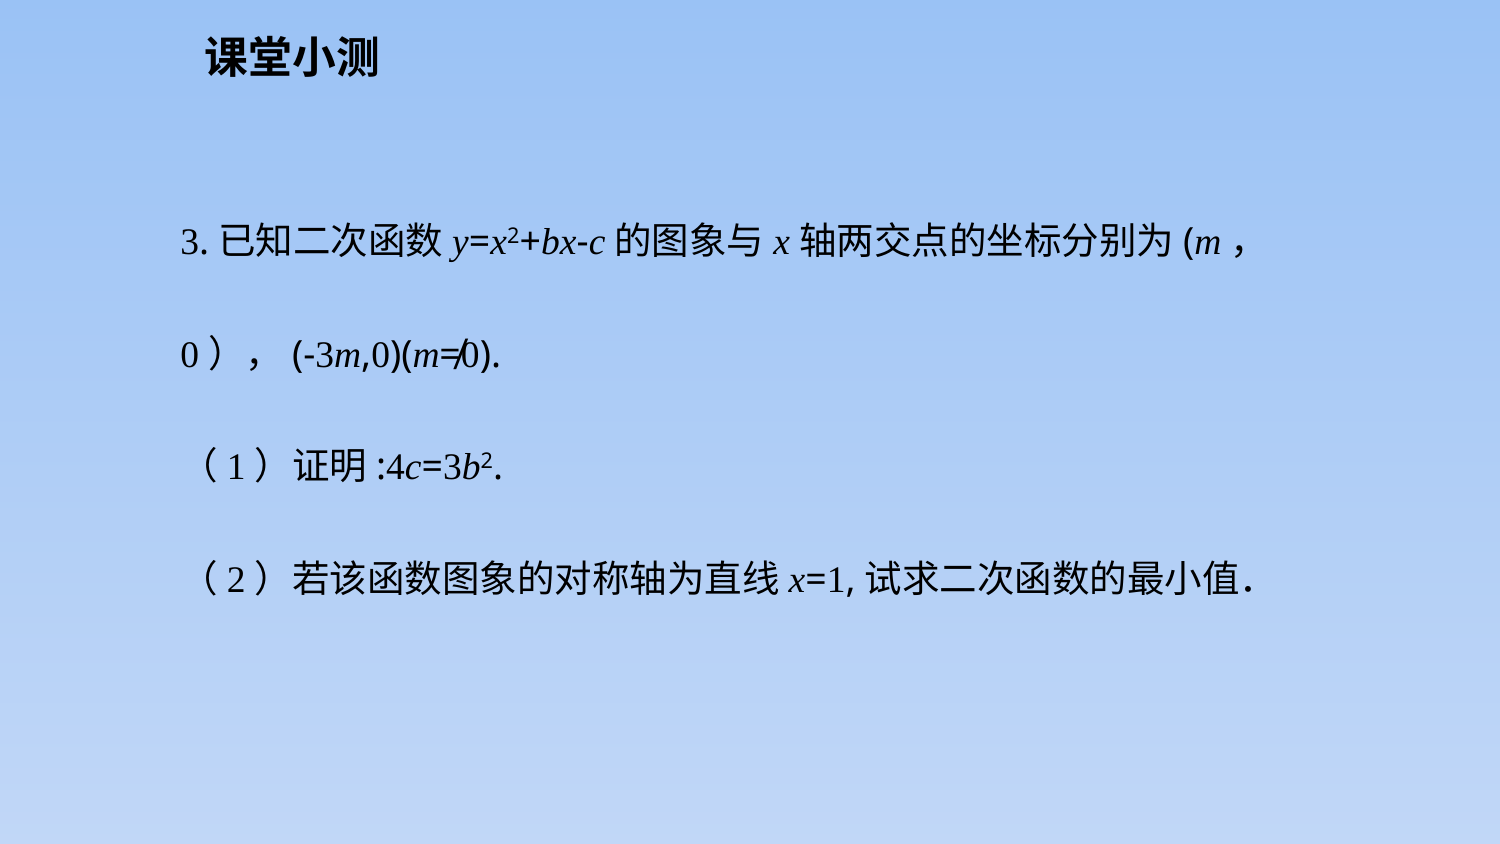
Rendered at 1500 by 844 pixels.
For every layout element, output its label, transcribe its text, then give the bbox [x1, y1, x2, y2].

text_box 3.已知二次函数y=x2+bx-c的图象与x轴两交点的坐标分别为(m，0），(-3m,0)(m≠0). （1）证明:4c=3b2. （2）若该函数图象的对称轴为直线x=1,试求二次函数的最小值． [169, 144, 1355, 606]
text_box 课堂小测 [193, 24, 421, 88]
